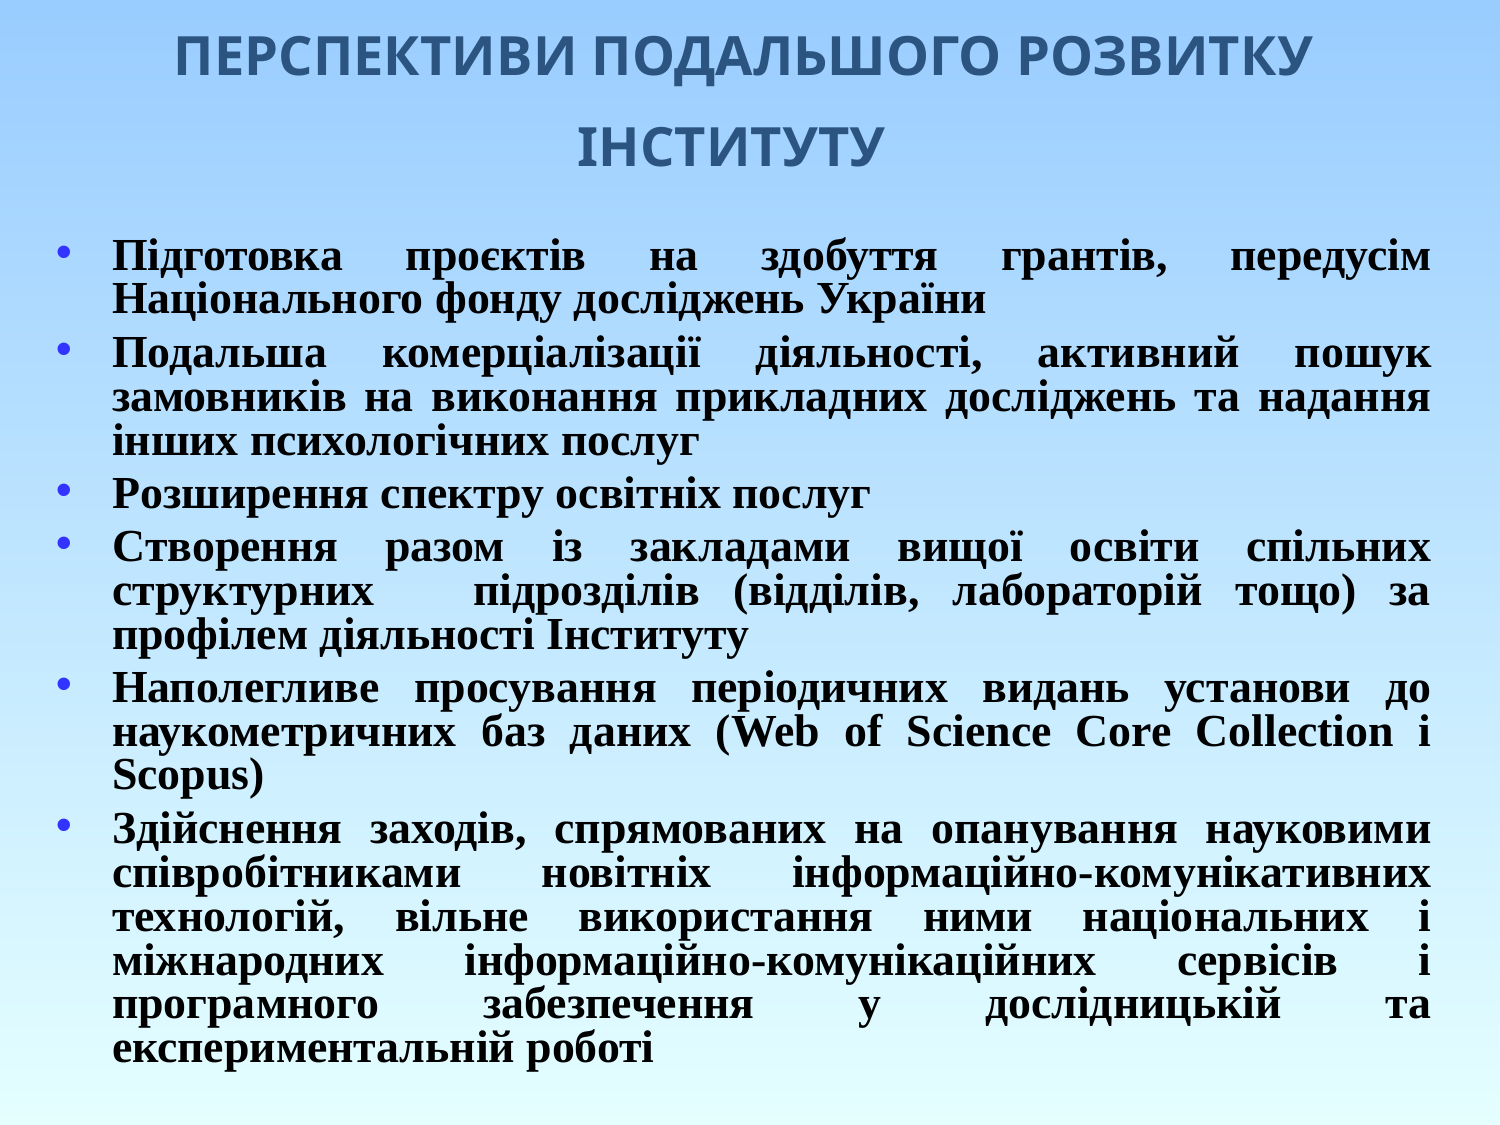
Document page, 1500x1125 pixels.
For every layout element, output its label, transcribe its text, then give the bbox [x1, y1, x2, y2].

title ПЕРСПЕКТИВИ ПОДАЛЬШОГО РОЗВИТКУ ІНСТИТУТУ [82, 54, 1406, 161]
text_box Підготовка проєктів на здобуття грантів, передусім Національного фонду досліджень України Подальша комерціалізації діяльності, активний пошук замовників на виконання прикладних досліджень та надання інших психологічних послуг Розширення спектру освітніх послуг Створення разом із закладами вищої освіти спільних структурних підрозділів (відділів, лабораторій тощо) за профілем діяльності Інституту Наполегливе просування періодичних видань установи до наукометричних баз даних (Web of Science Core Collection і Scopus) Здійснення заходів, спрямованих на опанування науковими співробітниками новітніх інформаційно-комунікативних технологій, вільне використання ними національних і міжнародних інформаційно-комунікаційних сервісів і програмного забезпечення у дослідницькій та експериментальній роботі [41, 227, 1447, 1079]
